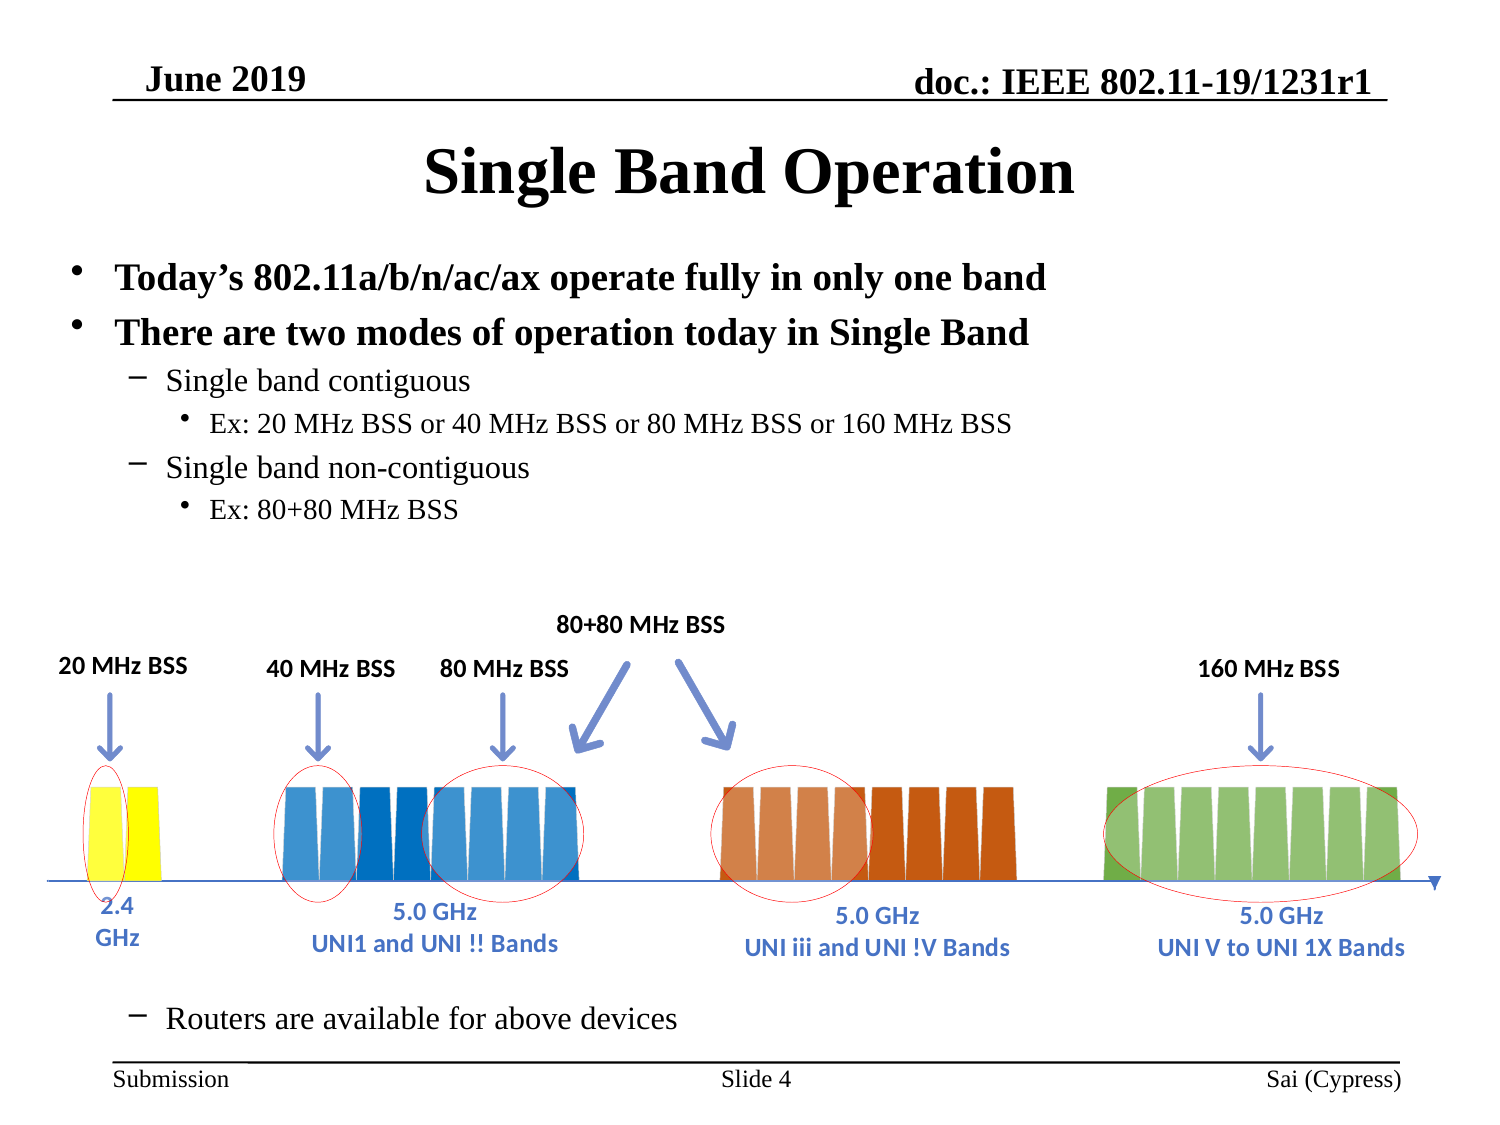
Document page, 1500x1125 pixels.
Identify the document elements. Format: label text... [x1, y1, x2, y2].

slide_number Slide 4 [712, 1061, 801, 1093]
footer Sai (Cypress) [949, 1061, 1402, 1124]
title Single Band Operation [112, 112, 1388, 223]
list Today’s 802.11a/b/n/ac/ax operate fully in only one band There are two modes of operation today in Single Band Single band contiguous Ex: 20 MHz BSS or 40 MHz BSS or 80 MHz BSS or 160 MHz BSS Single band non-contiguous Ex: 80+80 MHz BSS Routers are available for above devices [55, 243, 1458, 1053]
picture [42, 598, 1443, 978]
